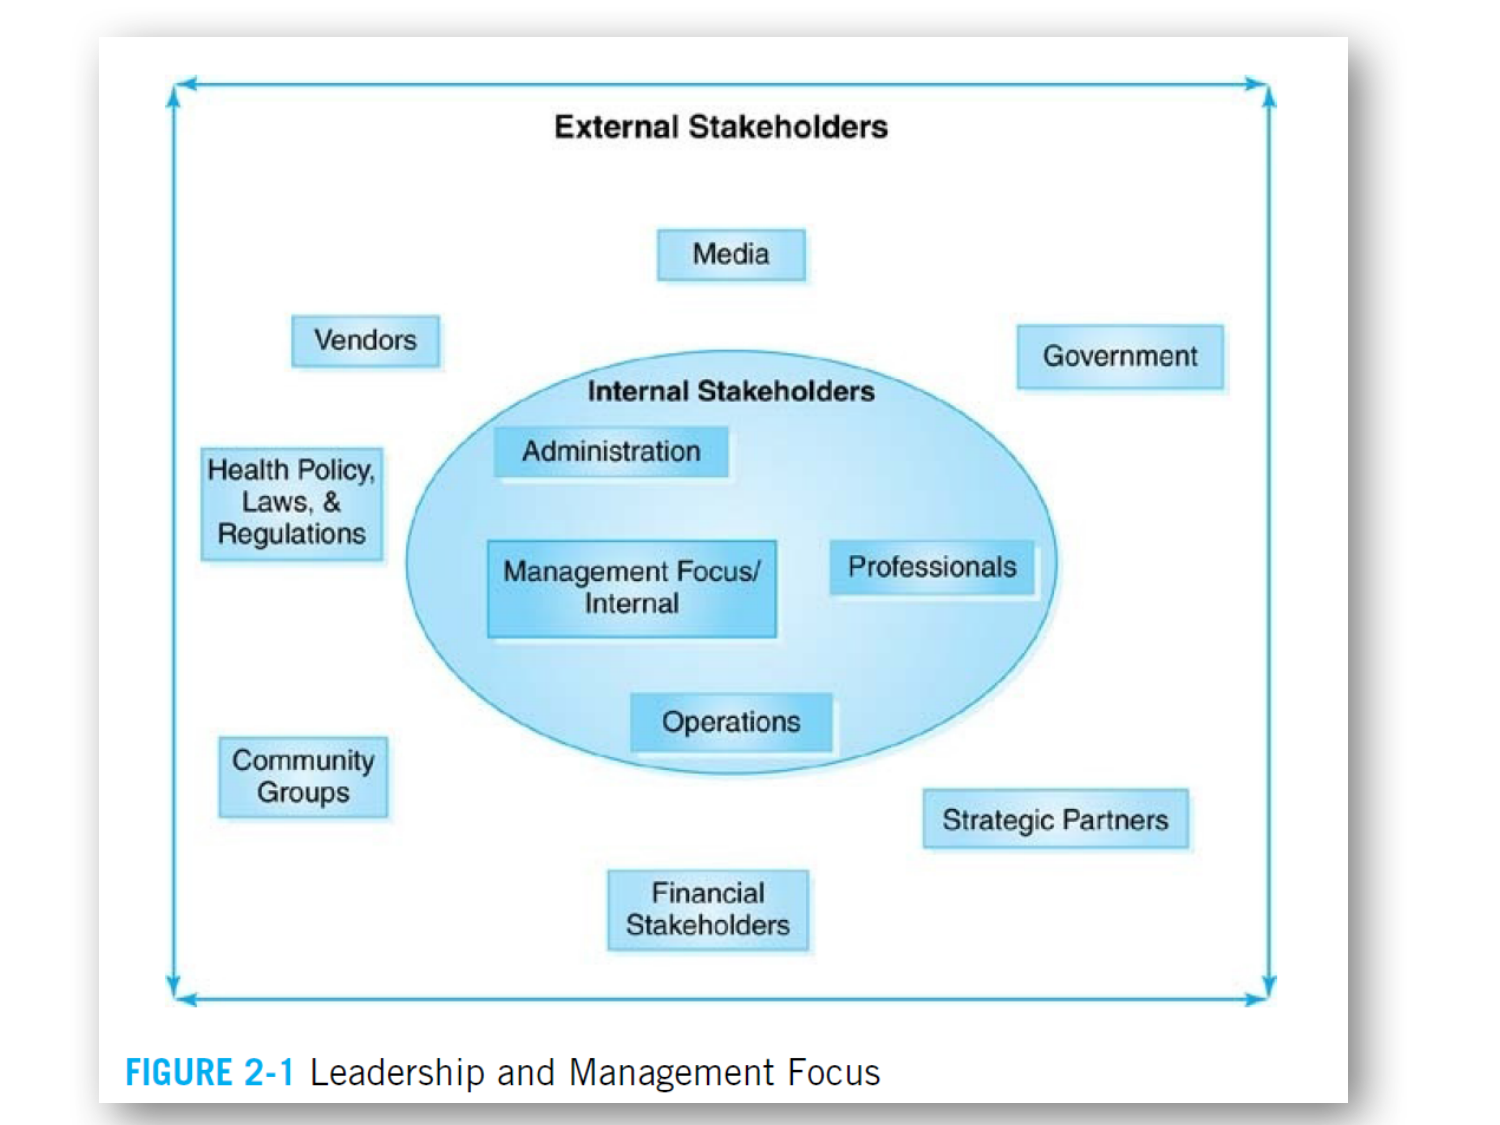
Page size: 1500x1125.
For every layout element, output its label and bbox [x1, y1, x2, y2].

picture [99, 37, 1348, 1103]
